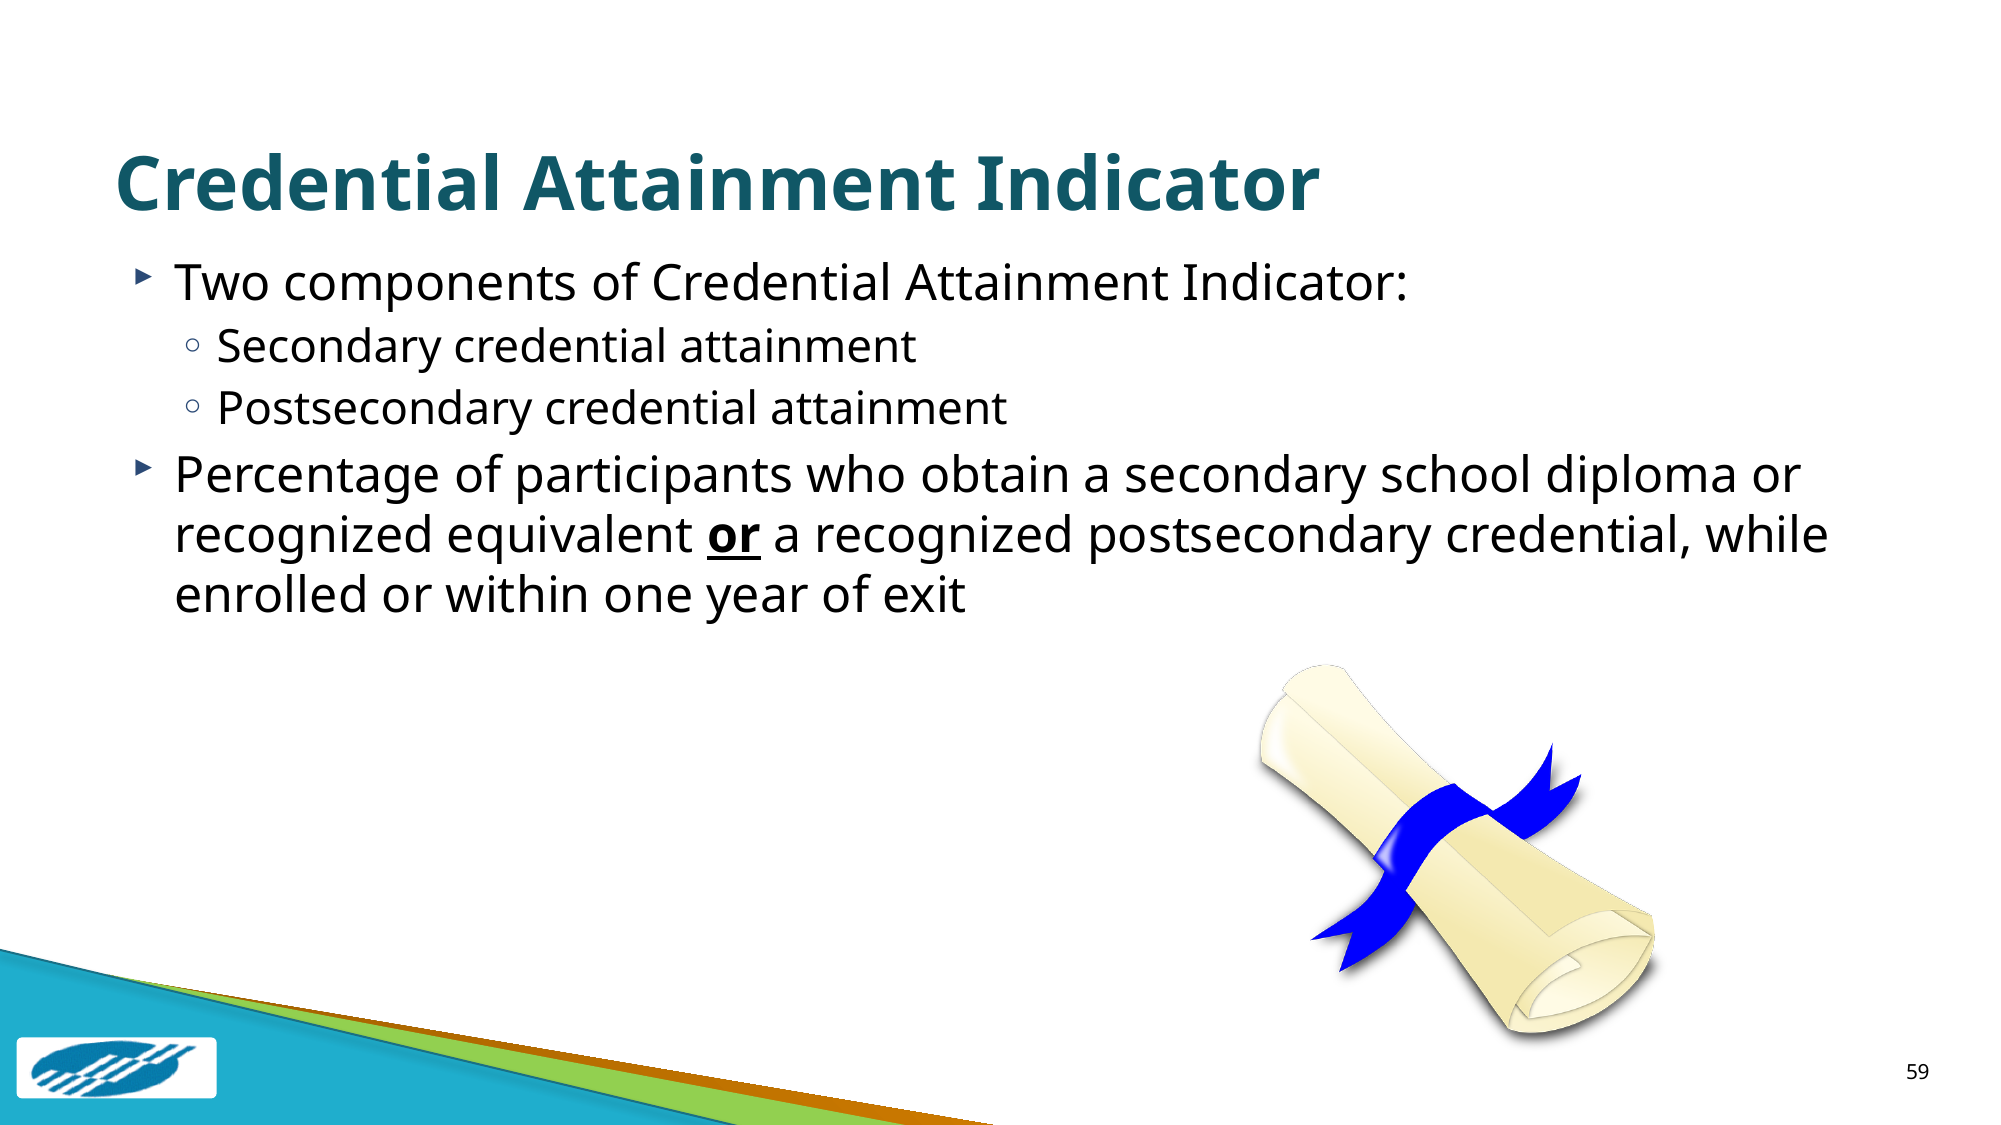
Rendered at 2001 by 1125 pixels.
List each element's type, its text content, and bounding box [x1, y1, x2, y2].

picture [1247, 663, 1670, 1052]
picture [16, 1037, 217, 1099]
list Two components of Credential Attainment Indicator: Secondary credential attainment Postsecondary credential attainment Percentage of participants who obtain a secondary school diploma or recognized equivalent or a recognized postsecondary credential, while enrolled or within one year of exit [99, 243, 1900, 986]
title Credential Attainment Indicator [99, 45, 1900, 233]
slide_number 59 [1891, 1051, 1972, 1112]
